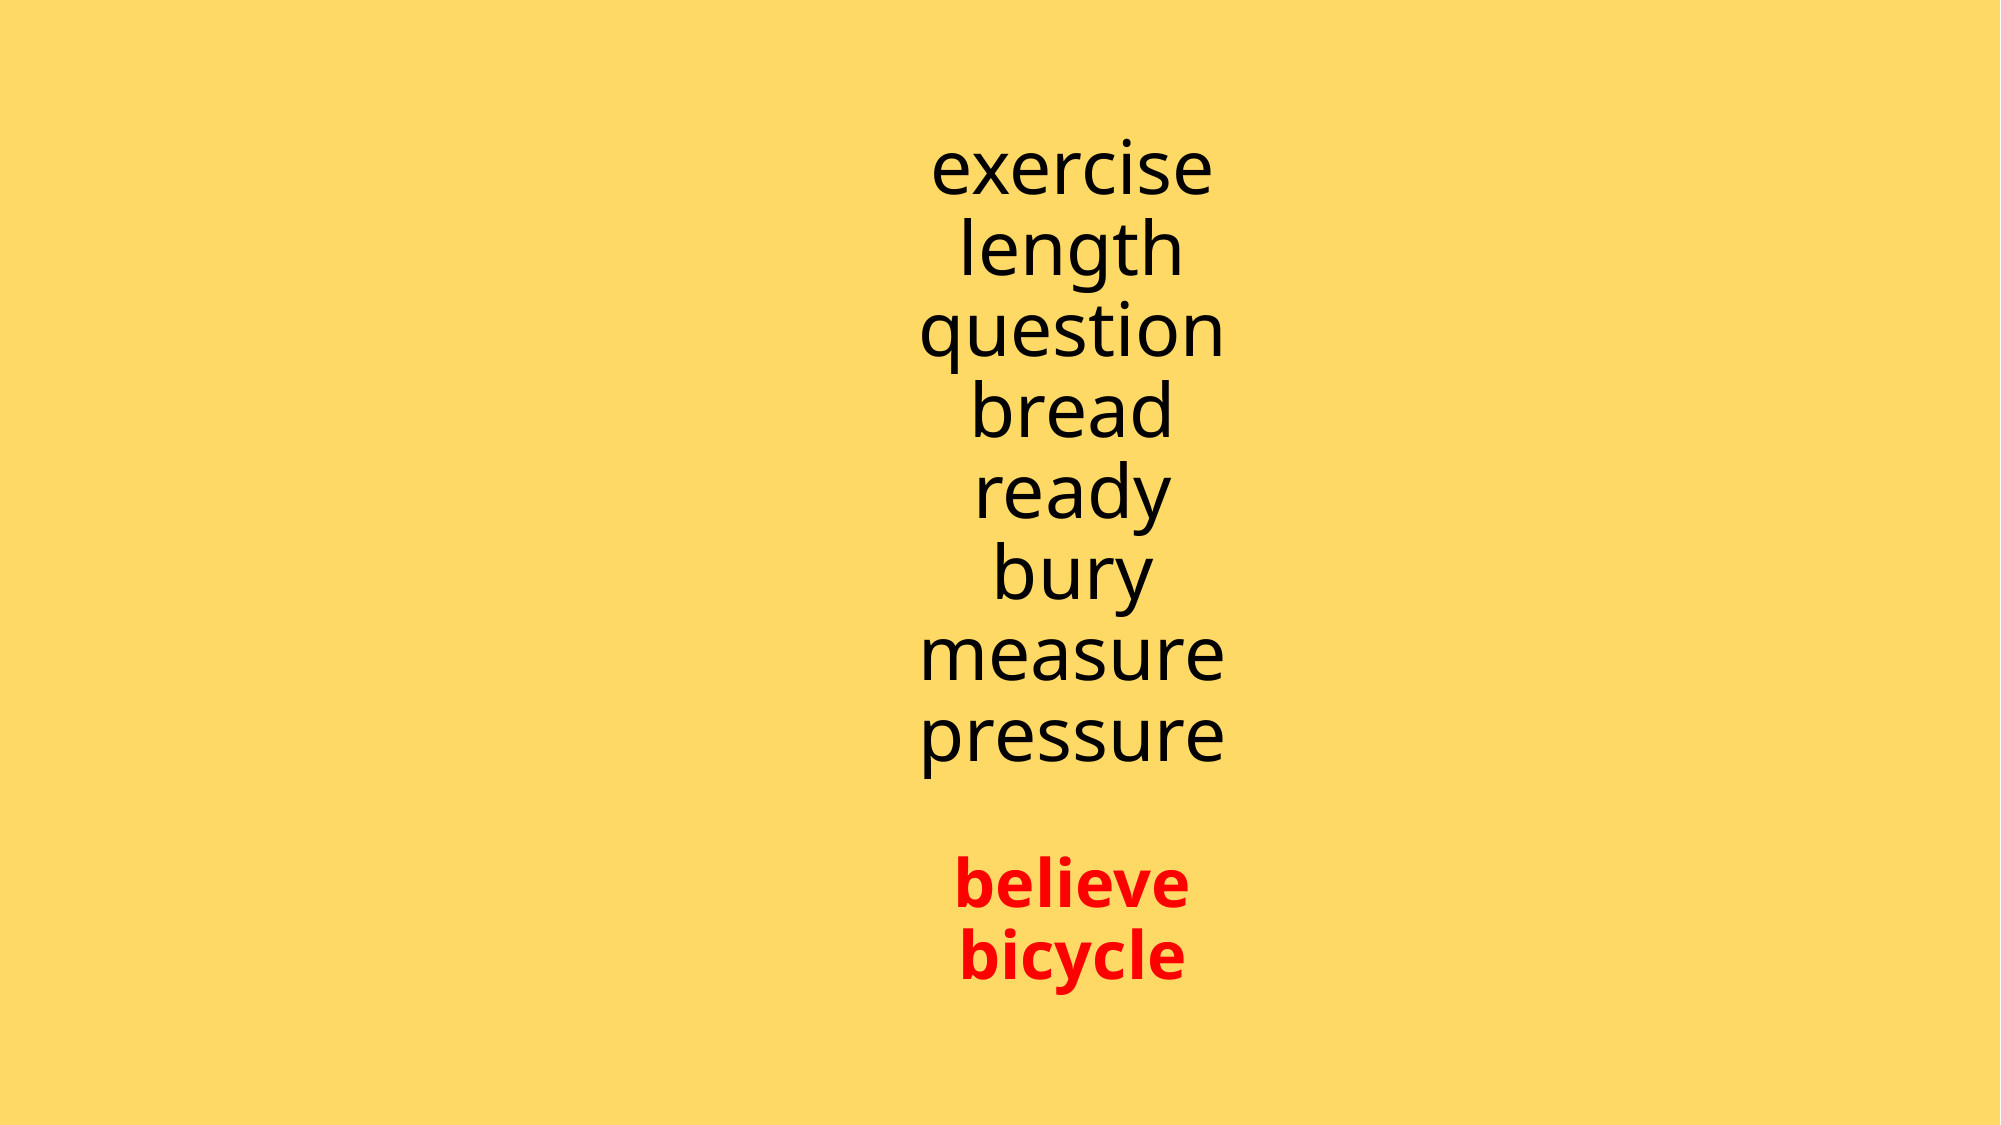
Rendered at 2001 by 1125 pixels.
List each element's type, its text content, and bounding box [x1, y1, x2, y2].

title exercise length question bread ready bury measure pressure believe bicycle [210, 621, 1936, 761]
